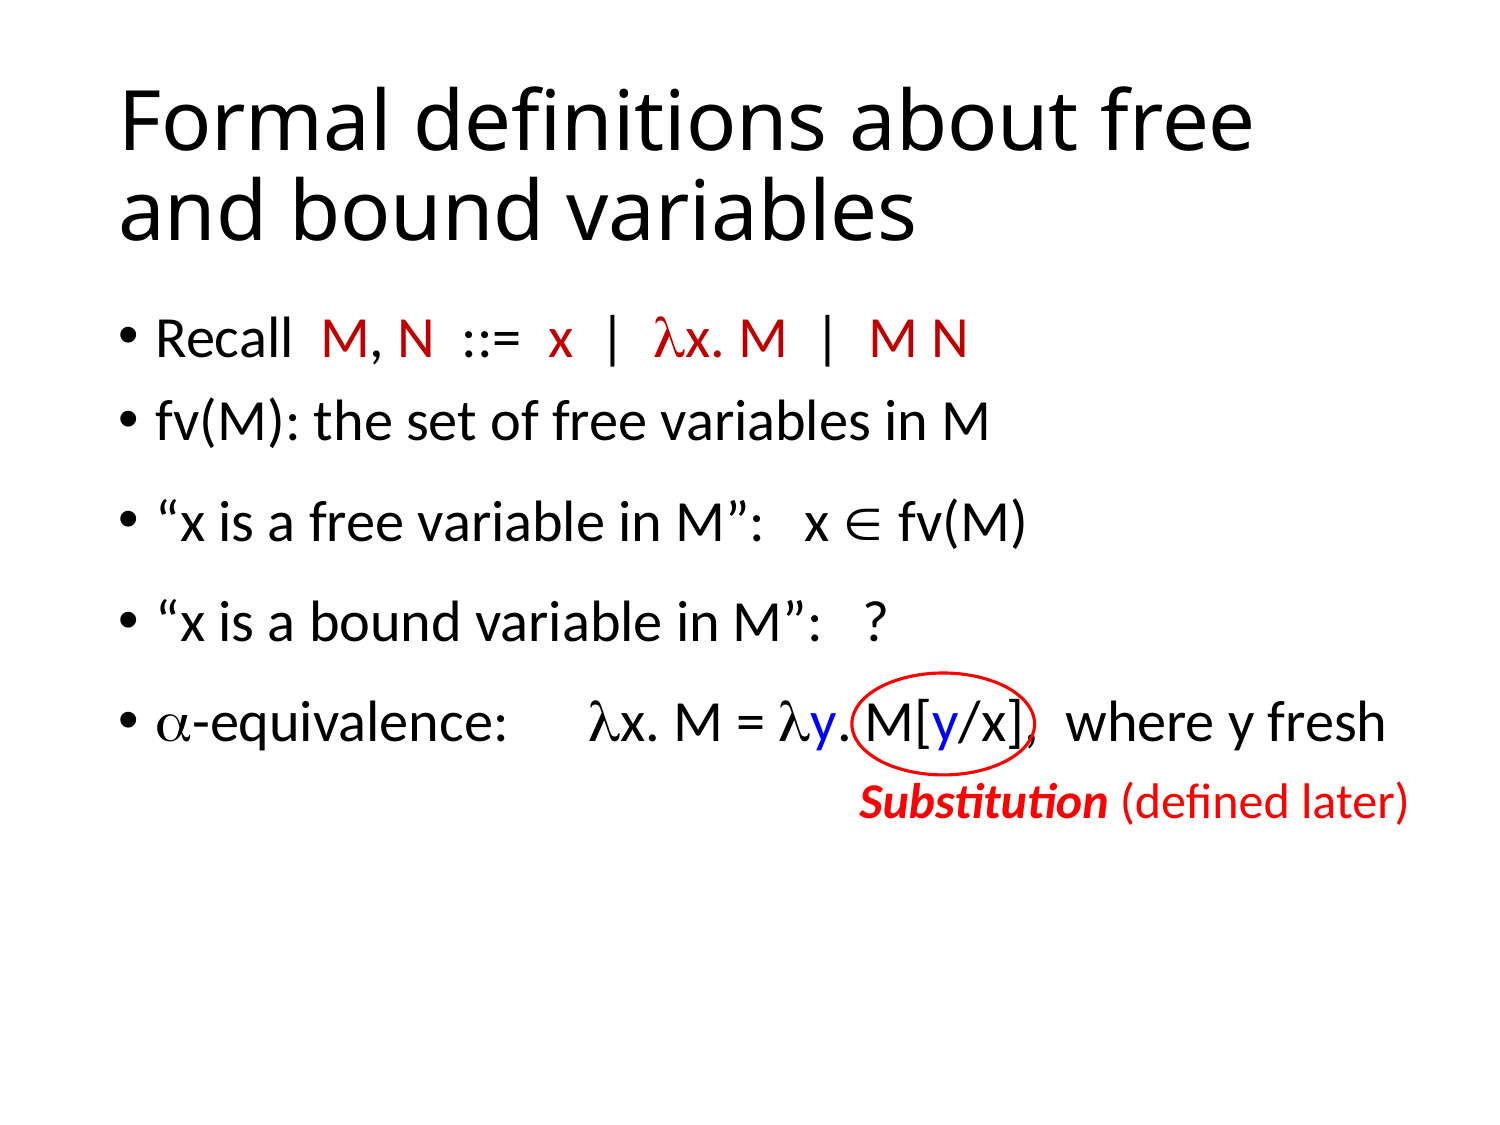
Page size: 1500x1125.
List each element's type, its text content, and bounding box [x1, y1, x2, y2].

text_box [850, 671, 1036, 760]
text_box Substitution (defined later) [844, 760, 1447, 836]
title Formal definitions about free and bound variables [103, 59, 1397, 278]
list Recall M, N ::= x | x. M | M N fv(M): the set of free variables in M “x is a free variable in M”: x  fv(M) “x is a bound variable in M”: ? -equivalence: x. M = y. M[y/x], where y fresh [103, 299, 1447, 1083]
